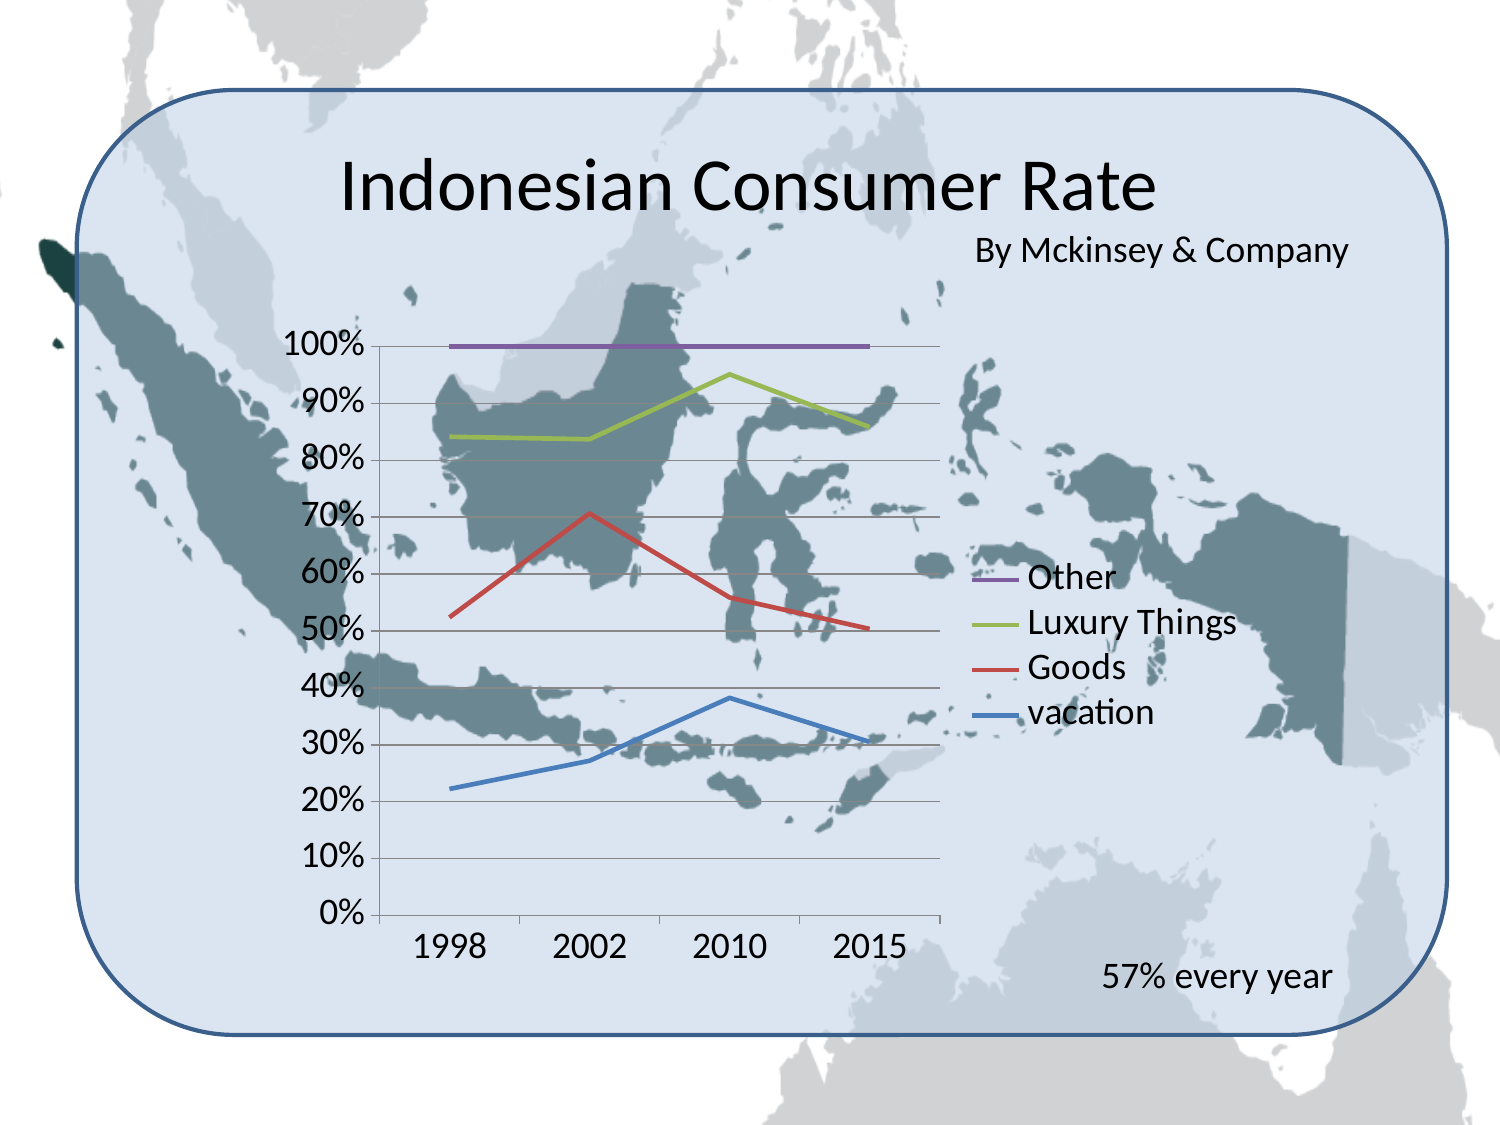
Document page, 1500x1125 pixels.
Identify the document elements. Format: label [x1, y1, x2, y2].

picture [0, 0, 1500, 1125]
chart [261, 314, 1262, 982]
